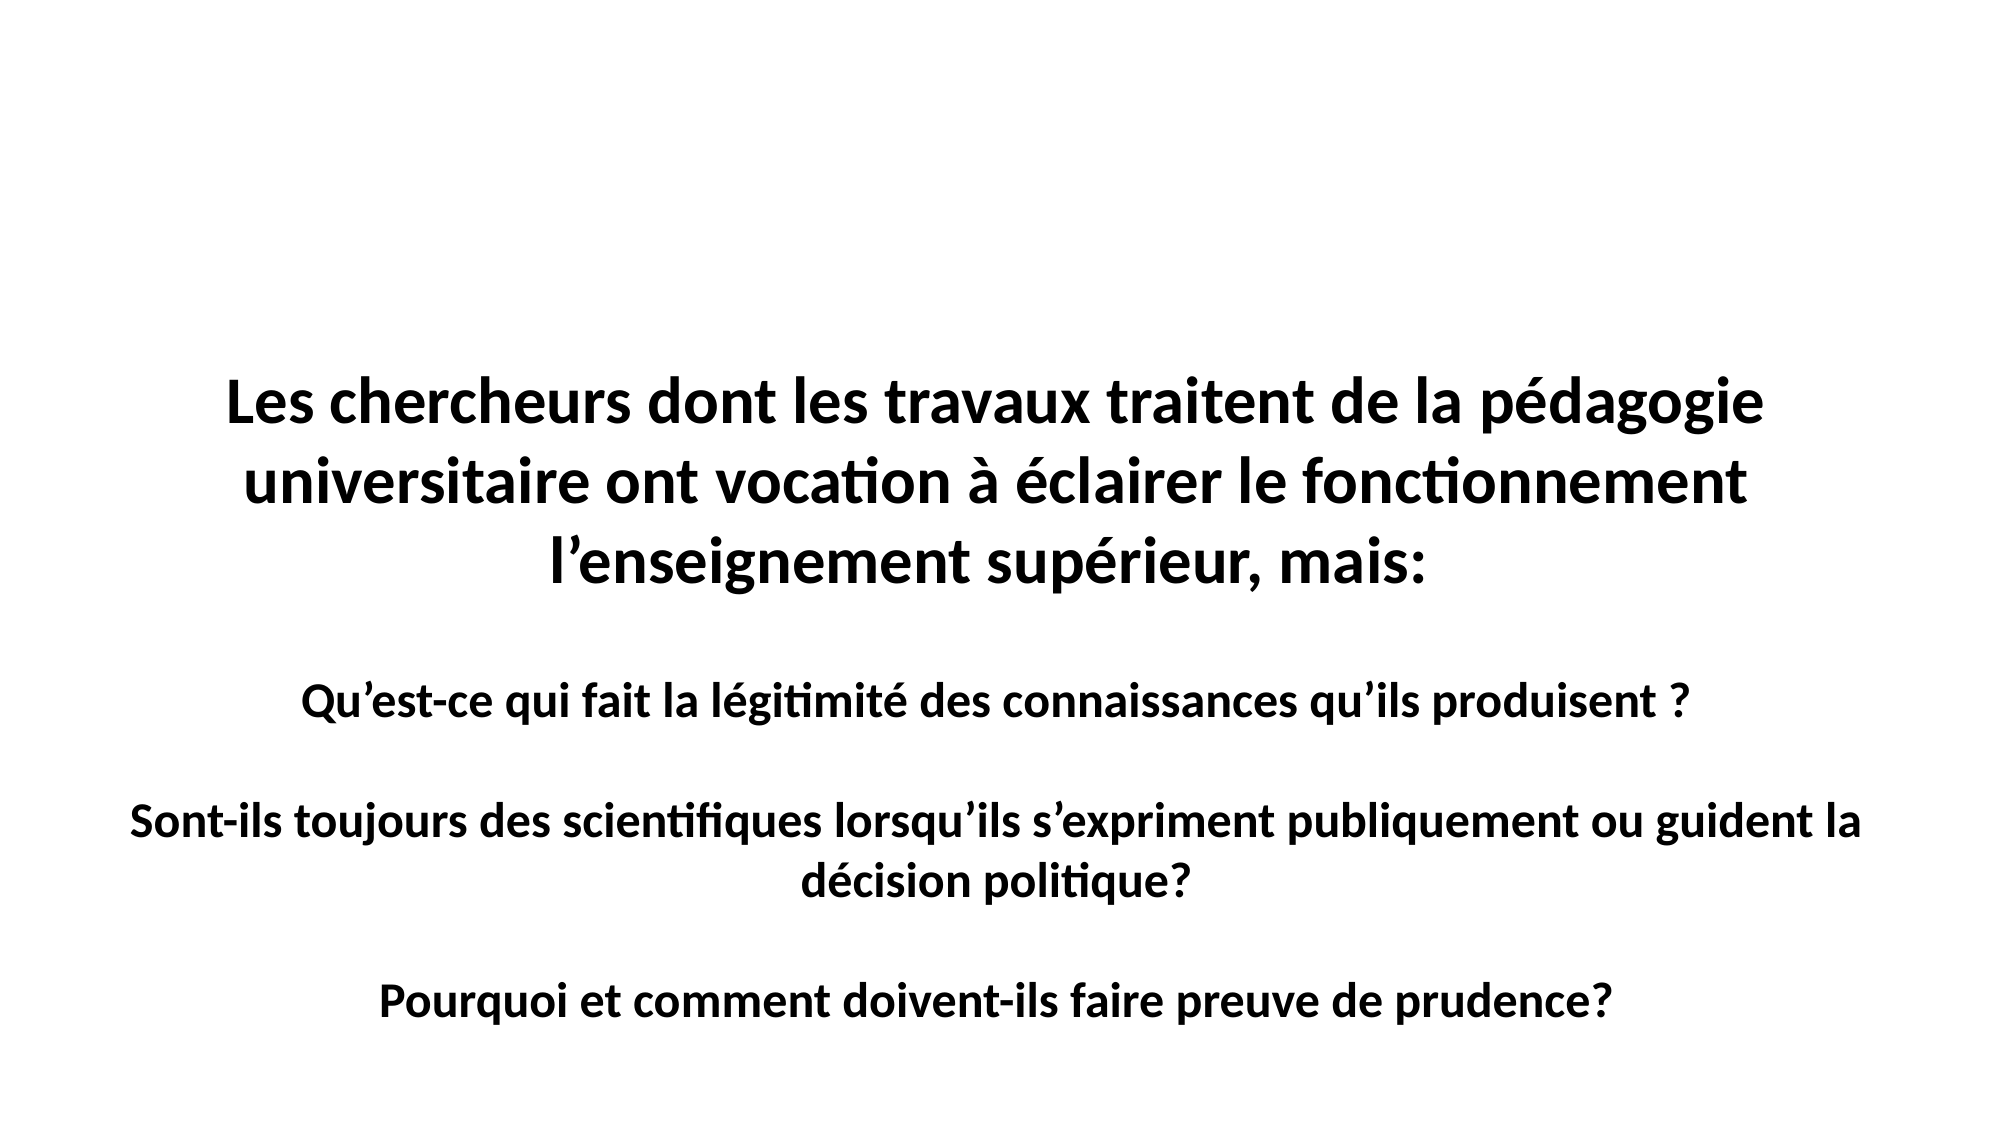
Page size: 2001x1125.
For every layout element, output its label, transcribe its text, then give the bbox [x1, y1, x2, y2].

text_box Les chercheurs dont les travaux traitent de la pédagogie universitaire ont vocation à éclairer le fonctionnement l’enseignement supérieur, mais: Qu’est-ce qui fait la légitimité des connaissances qu’ils produisent ? Sont-ils toujours des scientifiques lorsqu’ils s’expriment publiquement ou guident la décision politique? Pourquoi et comment doivent-ils faire preuve de prudence? [99, 349, 1894, 1125]
